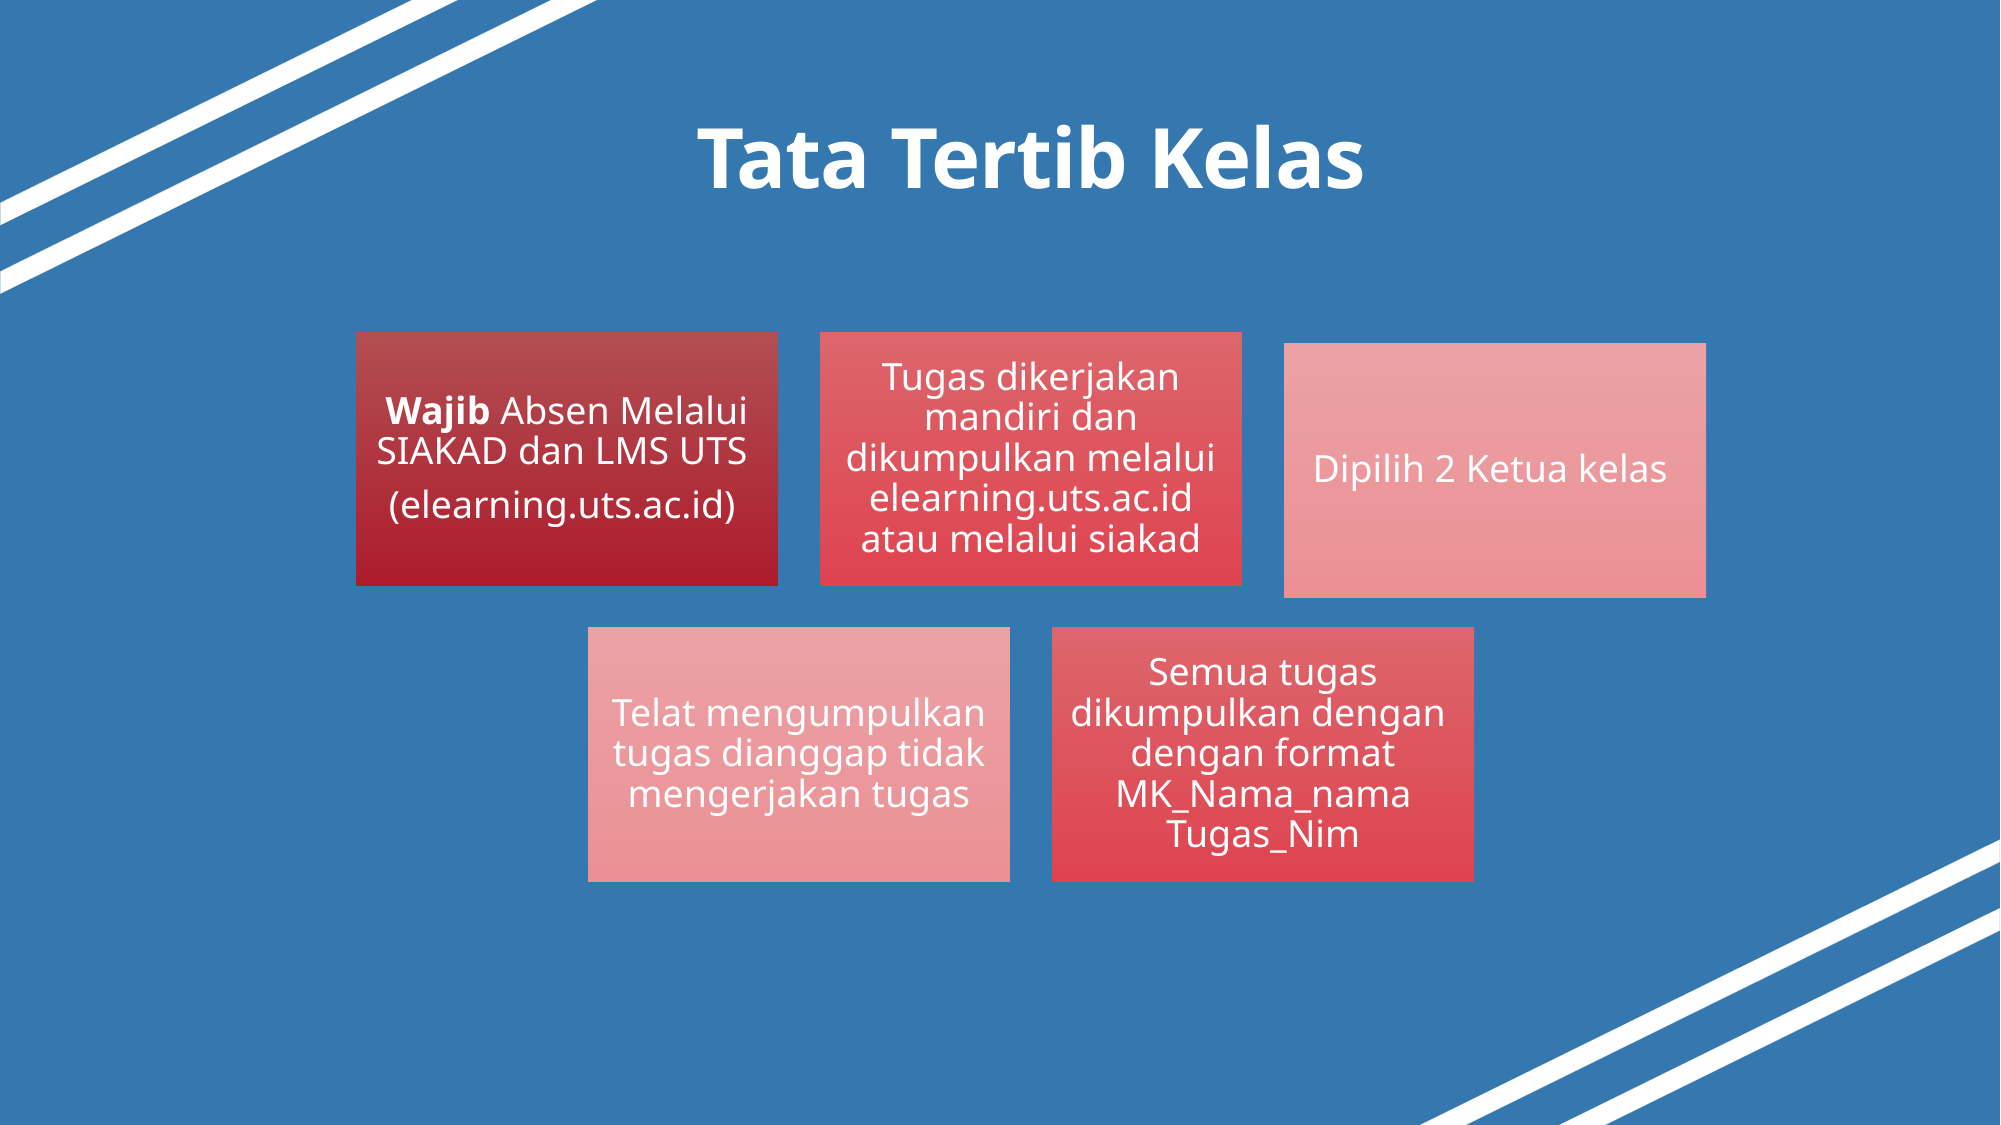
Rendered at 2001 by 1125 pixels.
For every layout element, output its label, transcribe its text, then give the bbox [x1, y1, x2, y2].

title Tata Tertib Kelas [281, 103, 1781, 205]
picture [0, 0, 2000, 1125]
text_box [356, 313, 1707, 901]
